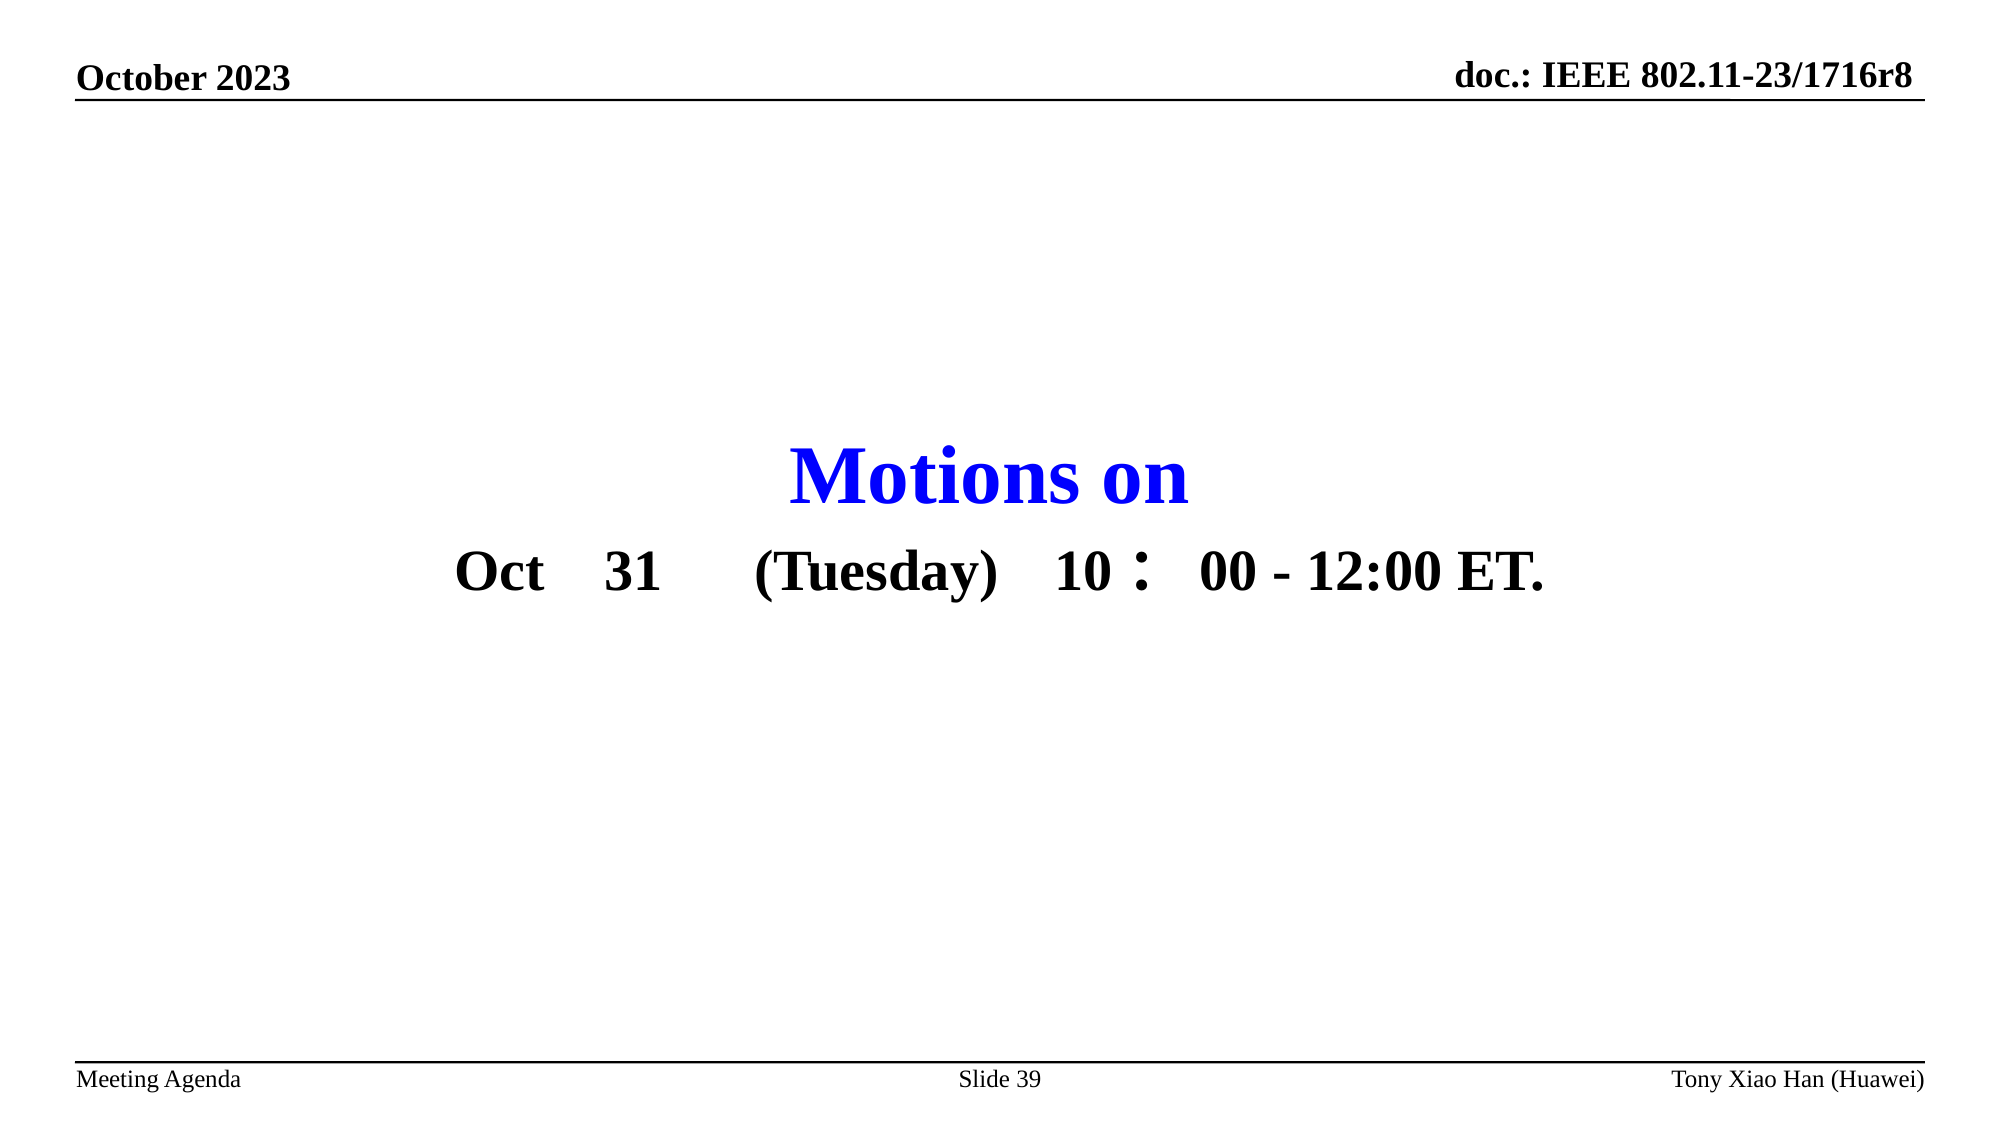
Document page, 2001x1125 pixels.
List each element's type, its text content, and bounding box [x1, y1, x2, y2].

text_box Motions on Oct 31 (Tuesday) 10：00 - 12:00 ET. [362, 412, 1638, 950]
